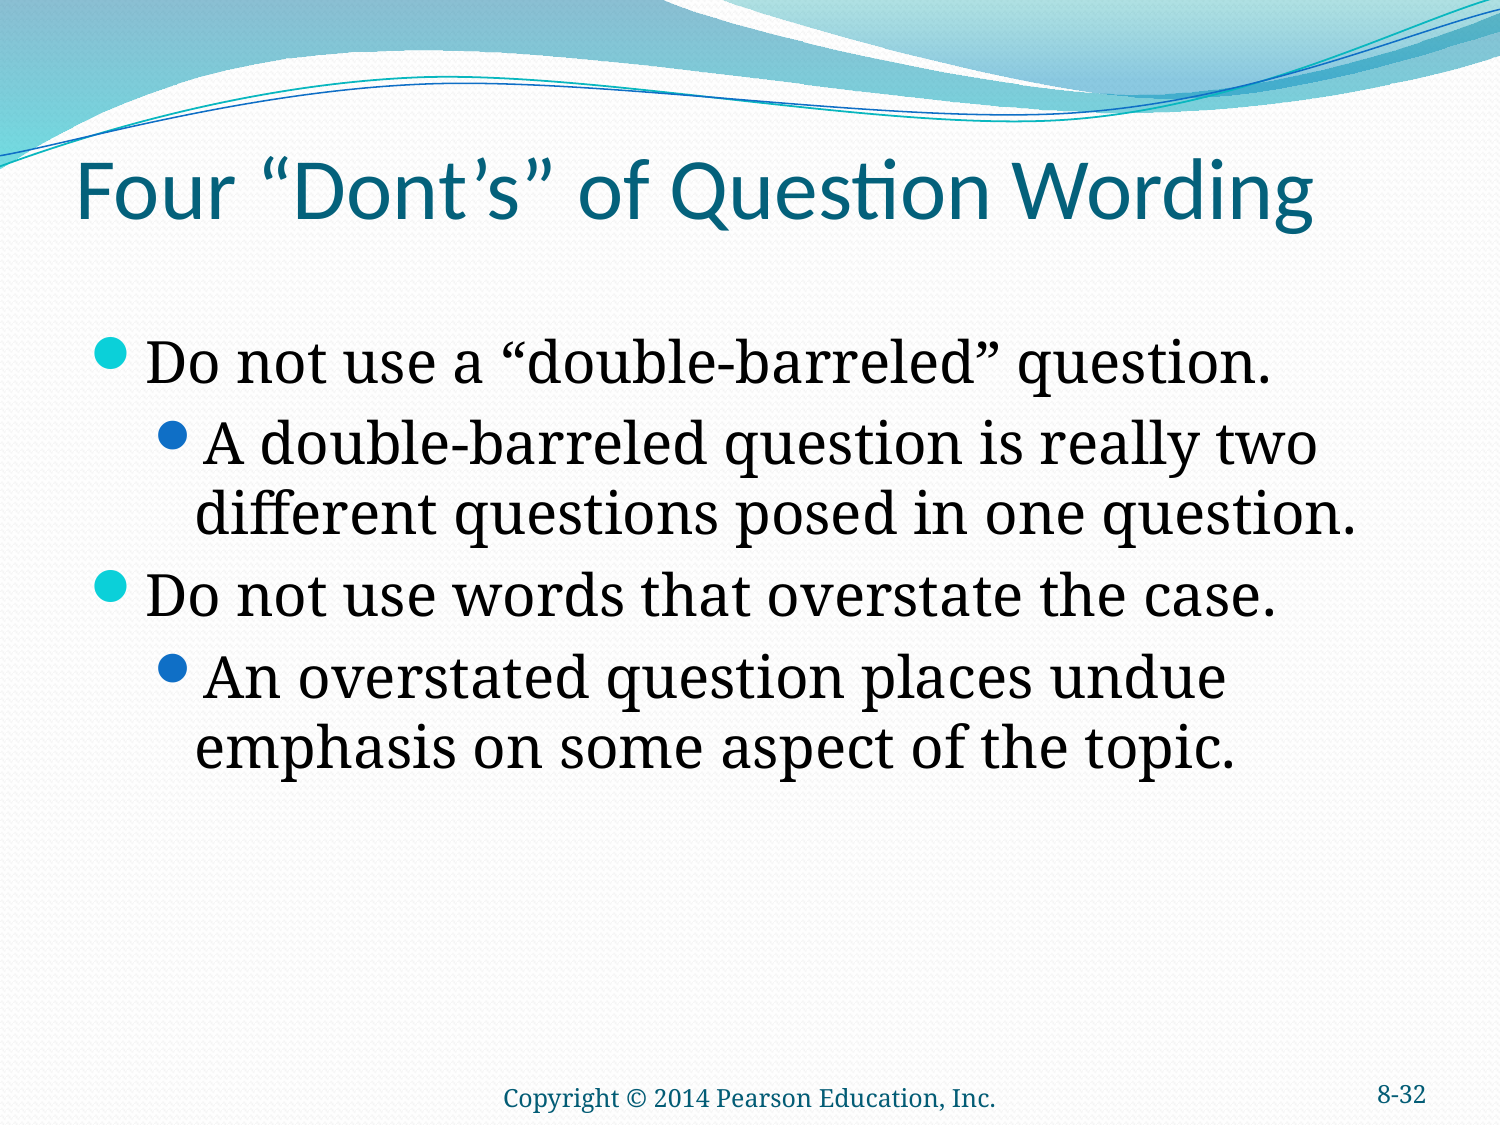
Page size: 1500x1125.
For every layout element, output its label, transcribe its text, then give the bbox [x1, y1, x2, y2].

title Four “Dont’s” of Question Wording [75, 87, 1425, 275]
list Do not use a “double-barreled” question. A double-barreled question is really two different questions posed in one question. Do not use words that overstate the case. An overstated question places undue emphasis on some aspect of the topic. [75, 317, 1425, 1038]
